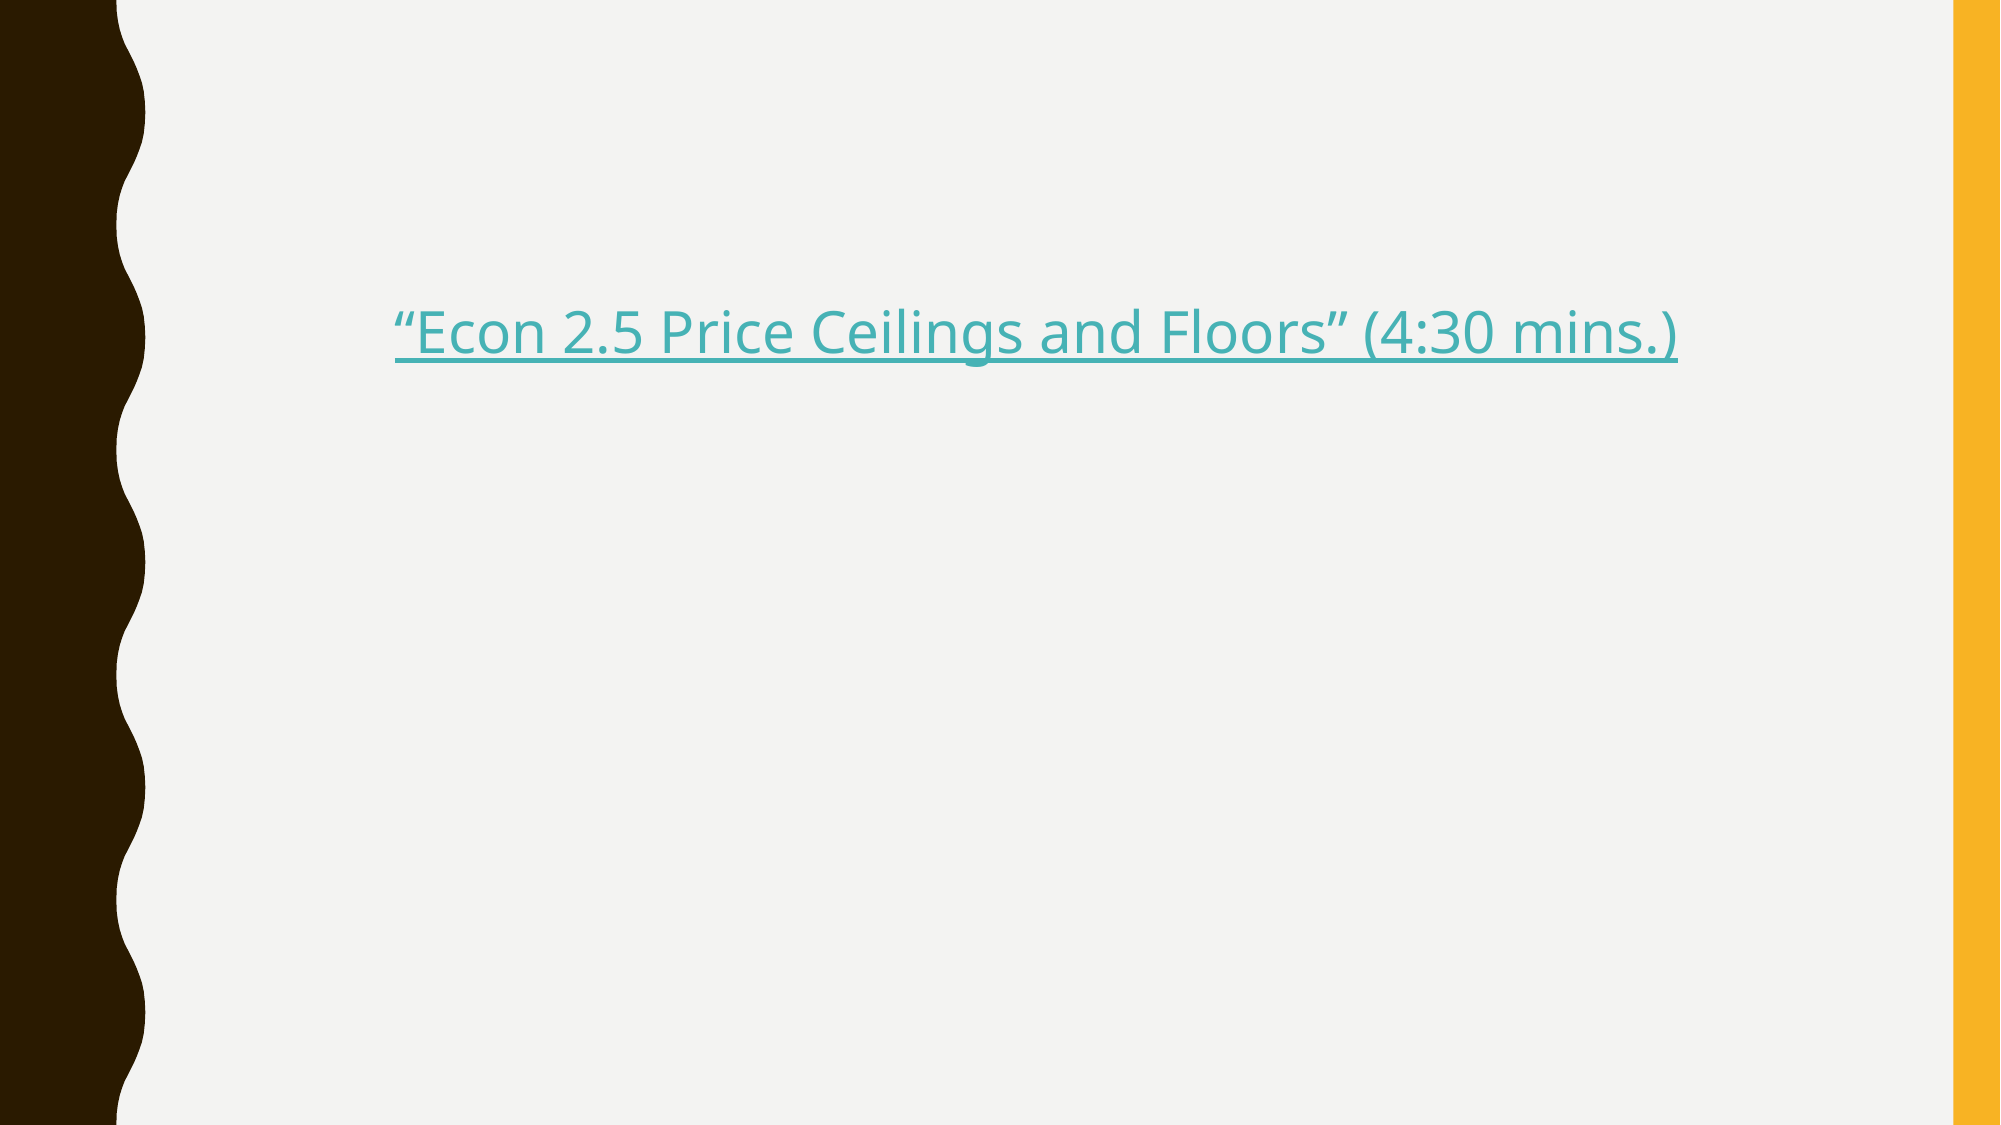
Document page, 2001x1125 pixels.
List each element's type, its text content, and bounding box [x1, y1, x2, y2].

text_box “Econ 2.5 Price Ceilings and Floors” (4:30 mins.) [379, 288, 1693, 383]
